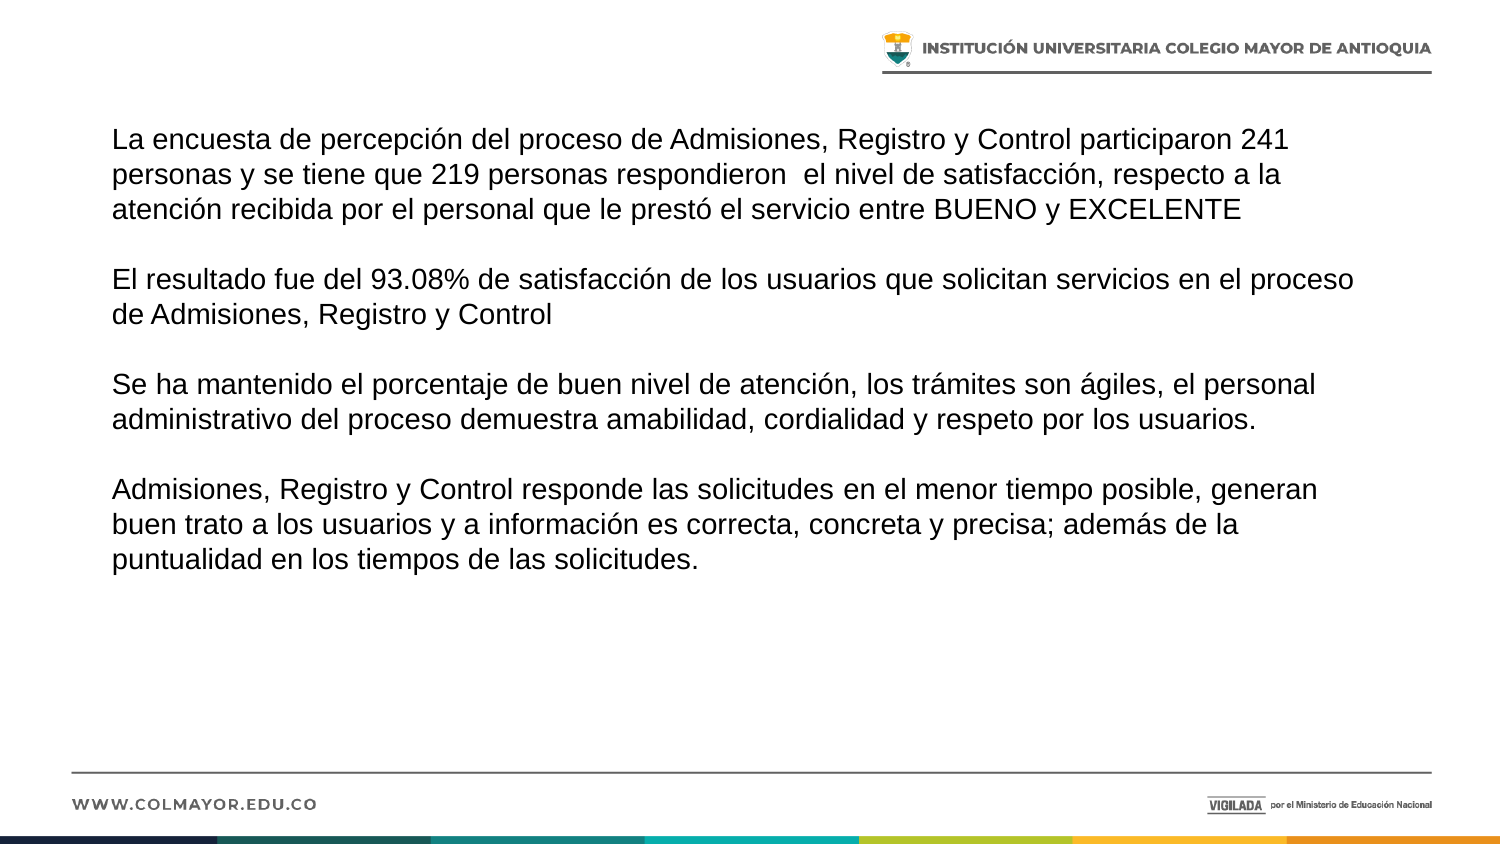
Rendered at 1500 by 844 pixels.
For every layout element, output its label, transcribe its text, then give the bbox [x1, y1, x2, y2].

title La encuesta de percepción del proceso de Admisiones, Registro y Control participaron 241 personas y se tiene que 219 personas respondieron el nivel de satisfacción, respecto a la atención recibida por el personal que le prestó el servicio entre BUENO y EXCELENTE El resultado fue del 93.08% de satisfacción de los usuarios que solicitan servicios en el proceso de Admisiones, Registro y Control Se ha mantenido el porcentaje de buen nivel de atención, los trámites son ágiles, el personal administrativo del proceso demuestra amabilidad, cordialidad y respeto por los usuarios. Admisiones, Registro y Control responde las solicitudes en el menor tiempo posible, generan buen trato a los usuarios y a información es correcta, concreta y precisa; además de la puntualidad en los tiempos de las solicitudes. [96, 421, 1372, 603]
picture [0, 0, 1500, 844]
